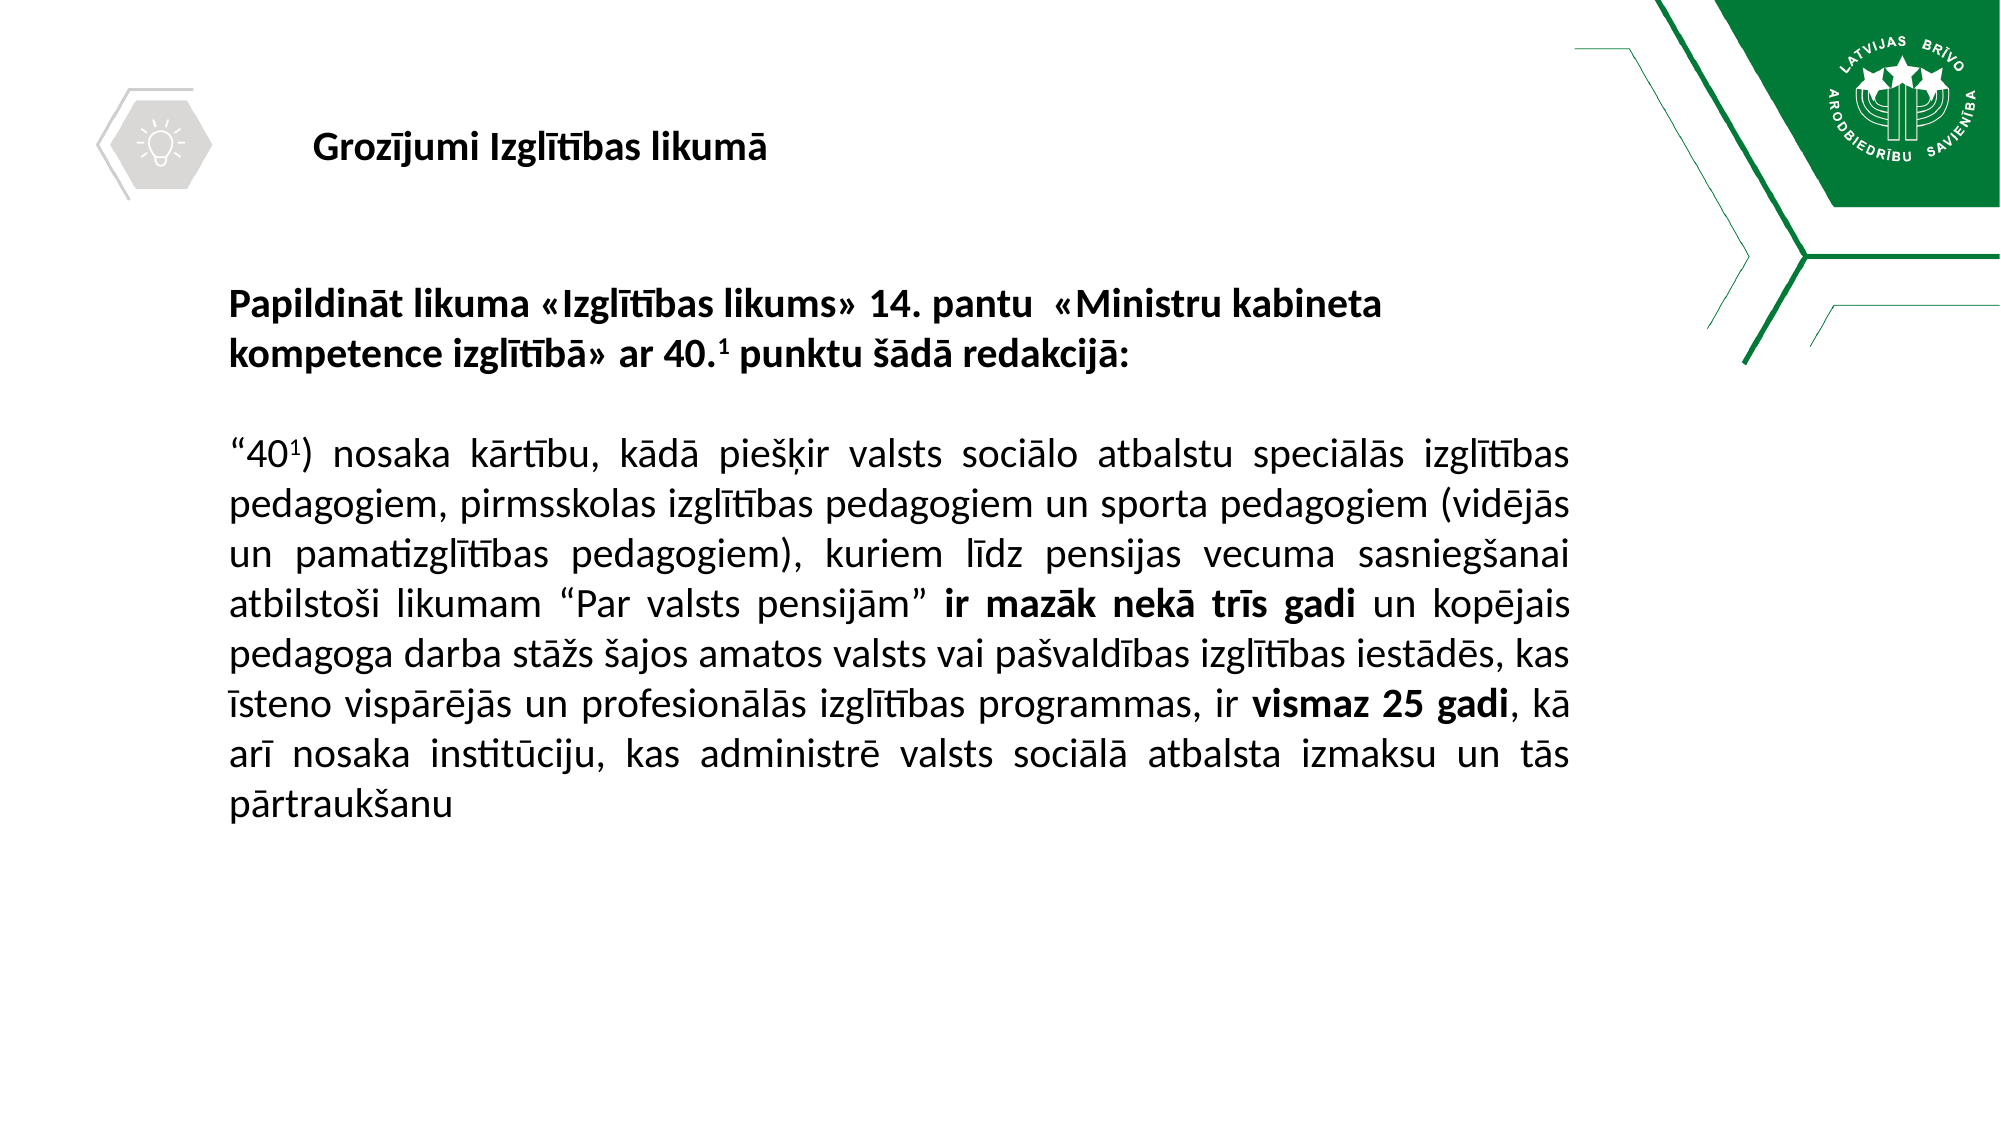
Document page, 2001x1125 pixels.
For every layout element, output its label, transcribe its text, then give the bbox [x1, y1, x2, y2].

picture [1482, 0, 2000, 518]
text_box Grozījumi Izglītības likumā [298, 111, 1398, 177]
picture [95, 87, 214, 201]
text_box Papildināt likuma «Izglītības likums» 14. pantu «Ministru kabineta kompetence izglītībā» ar 40.1 punktu šādā redakcijā: “401) nosaka kārtību, kādā piešķir valsts sociālo atbalstu speciālās izglītības pedagogiem, pirmsskolas izglītības pedagogiem un sporta pedagogiem (vidējās un pamatizglītības pedagogiem), kuriem līdz pensijas vecuma sasniegšanai atbilstoši likumam “Par valsts pensijām” ir mazāk nekā trīs gadi un kopējais pedagoga darba stāžs šajos amatos valsts vai pašvaldības izglītības iestādēs, kas īsteno vispārējās un profesionālās izglītības programmas, ir vismaz 25 gadi, kā arī nosaka institūciju, kas administrē valsts sociālā atbalsta izmaksu un tās pārtraukšanu [213, 267, 1586, 922]
